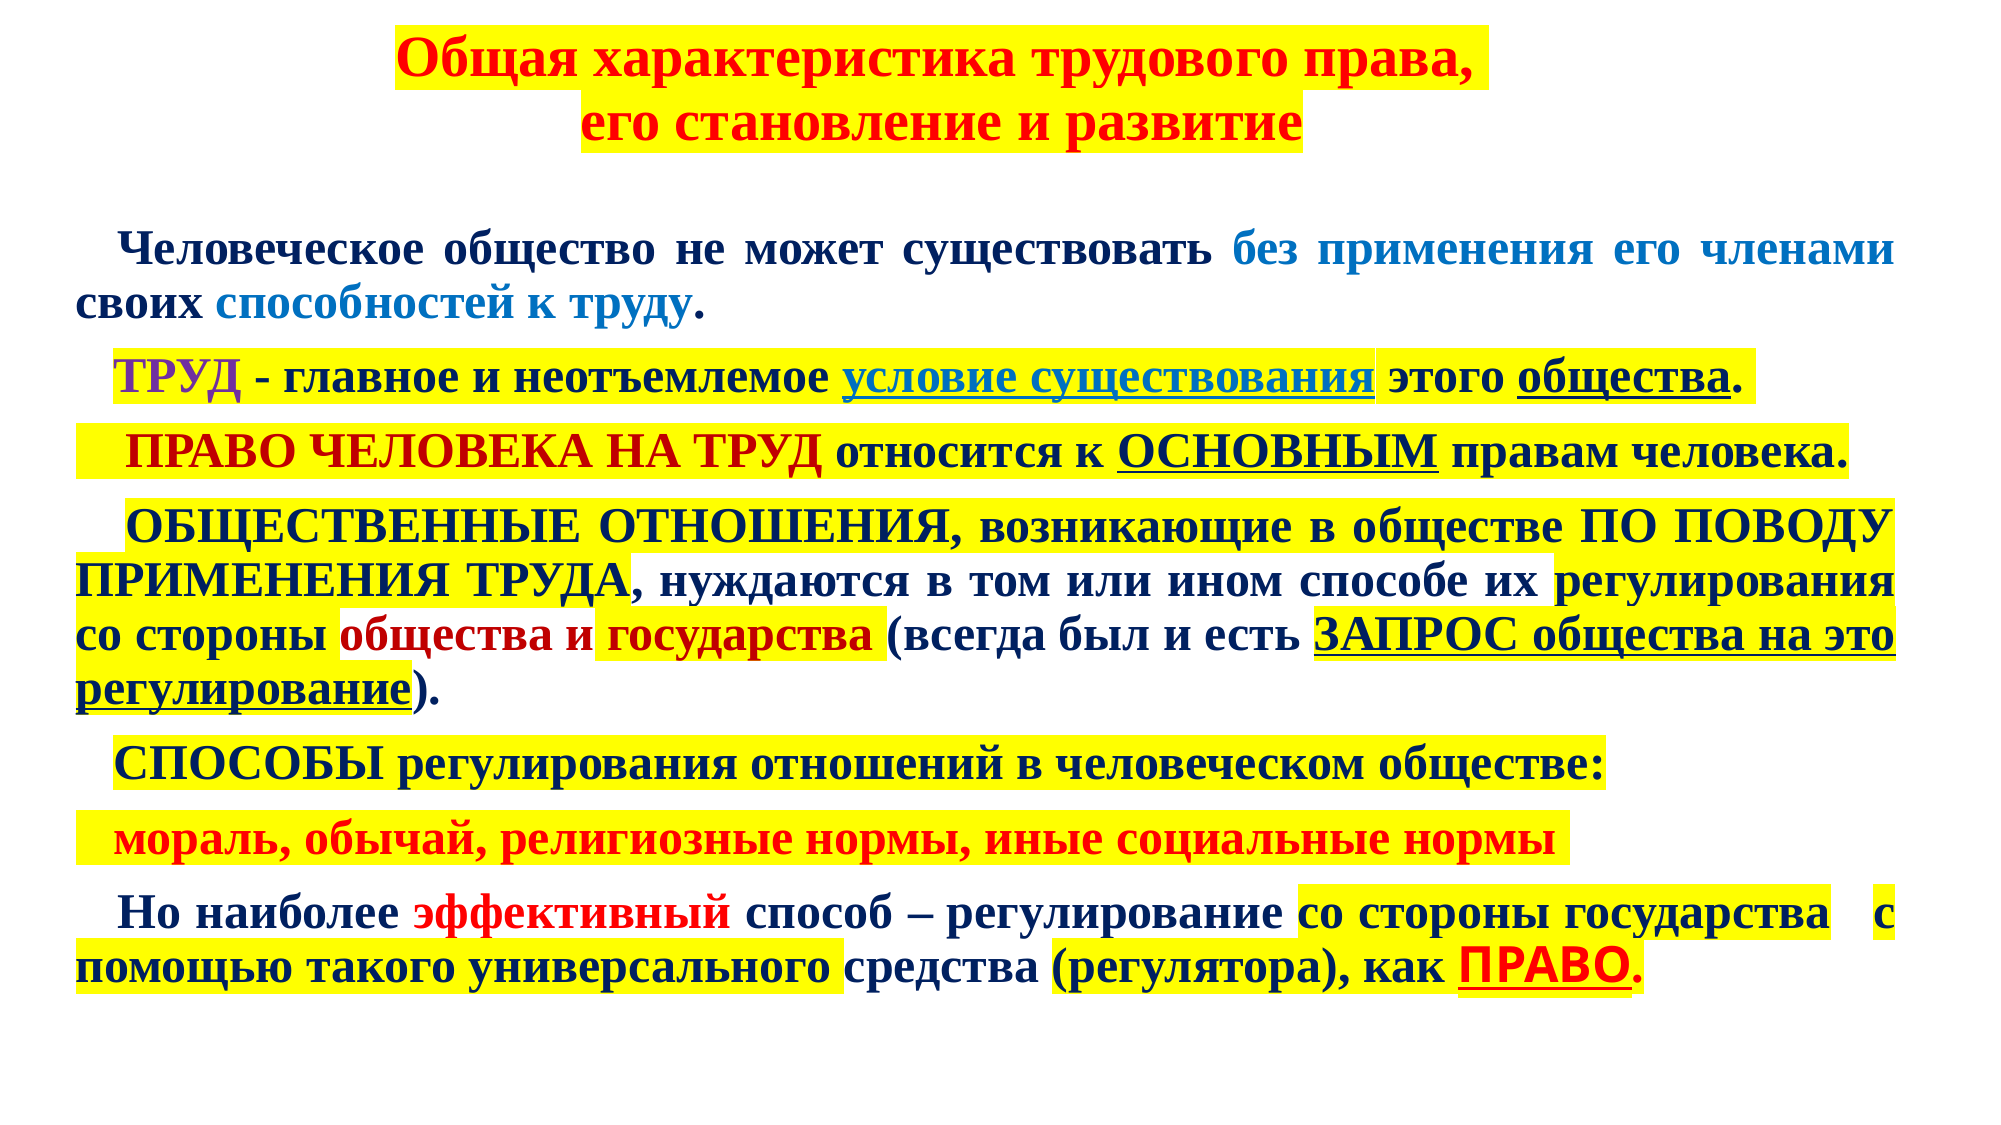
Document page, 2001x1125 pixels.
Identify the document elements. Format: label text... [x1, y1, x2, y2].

list Человеческое общество не может существовать без применения его членами своих способностей к труду. ТРУД - главное и неотъемлемое условие существования этого общества. ПРАВО ЧЕЛОВЕКА НА ТРУД относится к ОСНОВНЫМ правам человека. ОБЩЕСТВЕННЫЕ ОТНОШЕНИЯ, возникающие в обществе ПО ПОВОДУ ПРИМЕНЕНИЯ ТРУДА, нуждаются в том или ином способе их регулирования со стороны общества и государства (всегда был и есть ЗАПРОС общества на это регулирование). СПОСОБЫ регулирования отношений в человеческом обществе: мораль, обычай, религиозные нормы, иные социальные нормы Но наиболее эффективный способ – регулирование со стороны государства с помощью такого универсального средства (регулятора), как ПРАВО. [60, 213, 1911, 1046]
title Общая характеристика трудового права, его становление и развитие [60, 32, 1824, 161]
